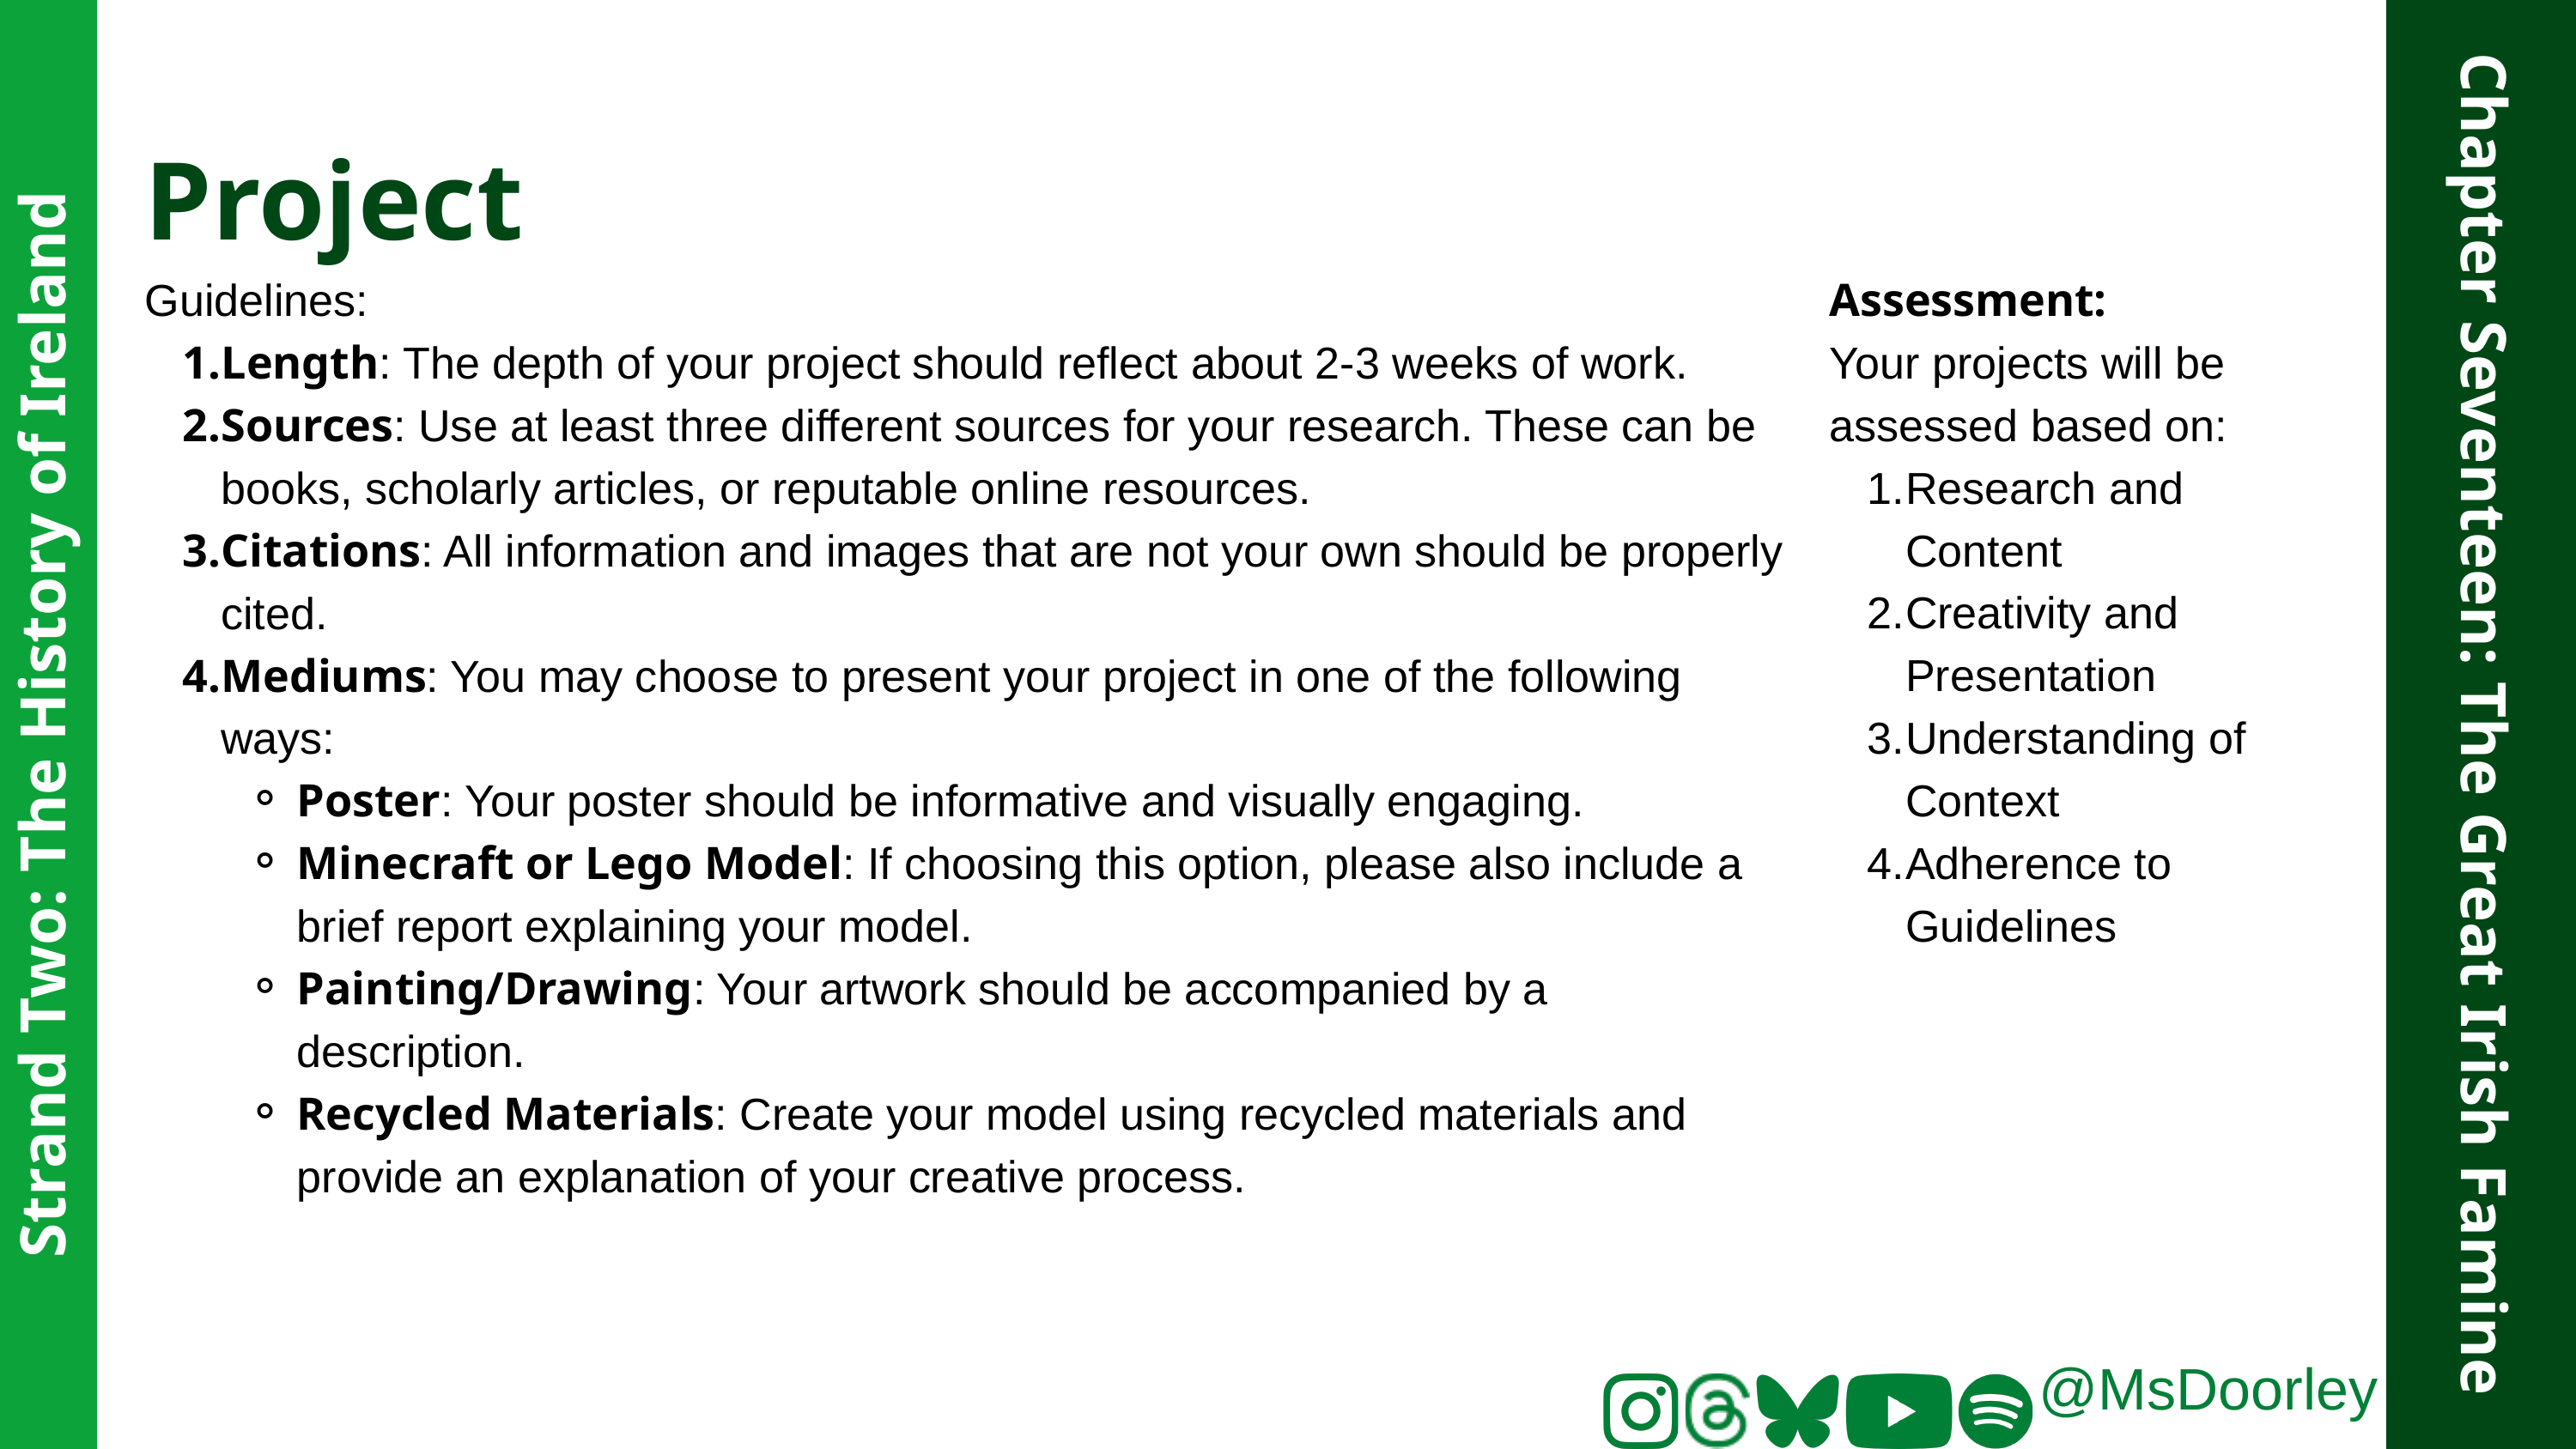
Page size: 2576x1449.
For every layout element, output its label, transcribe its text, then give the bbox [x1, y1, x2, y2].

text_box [1603, 1373, 2386, 1449]
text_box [144, 273, 2344, 1129]
text_box Project [144, 111, 2344, 262]
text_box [2385, 0, 2576, 1449]
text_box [0, 0, 97, 1449]
